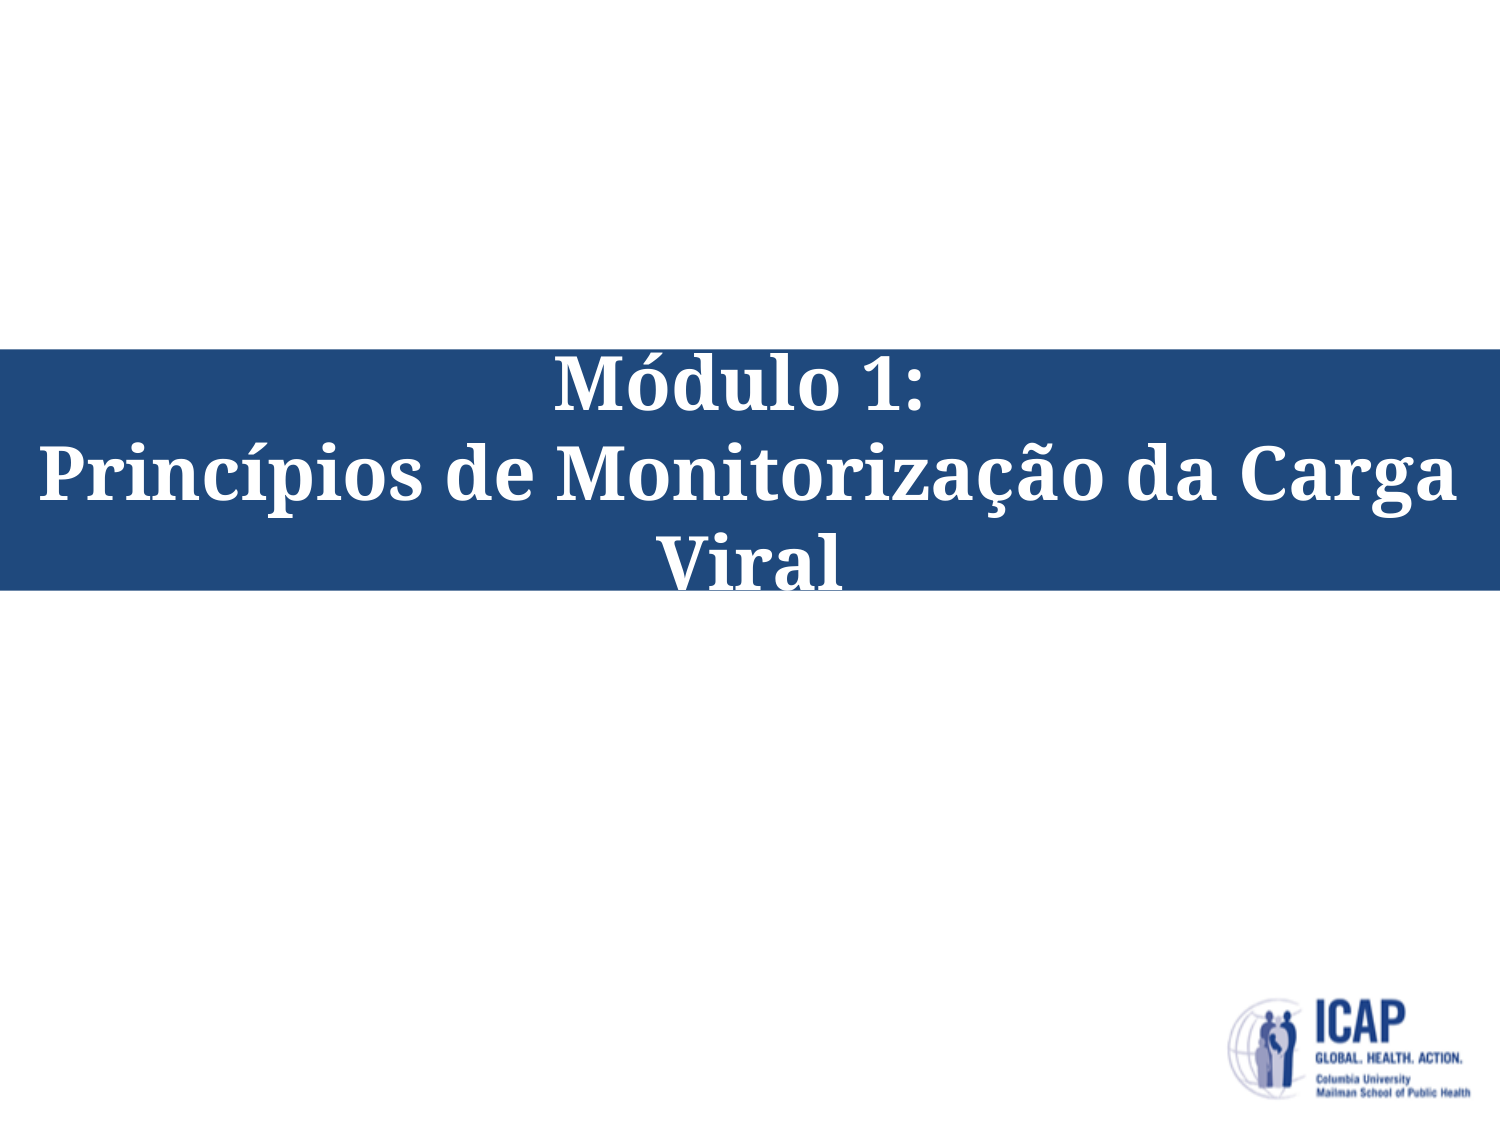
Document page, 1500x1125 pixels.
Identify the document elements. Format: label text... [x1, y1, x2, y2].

title Módulo 1: Princípios de Monitorização da Carga Viral [0, 349, 1500, 591]
picture [1215, 987, 1488, 1113]
